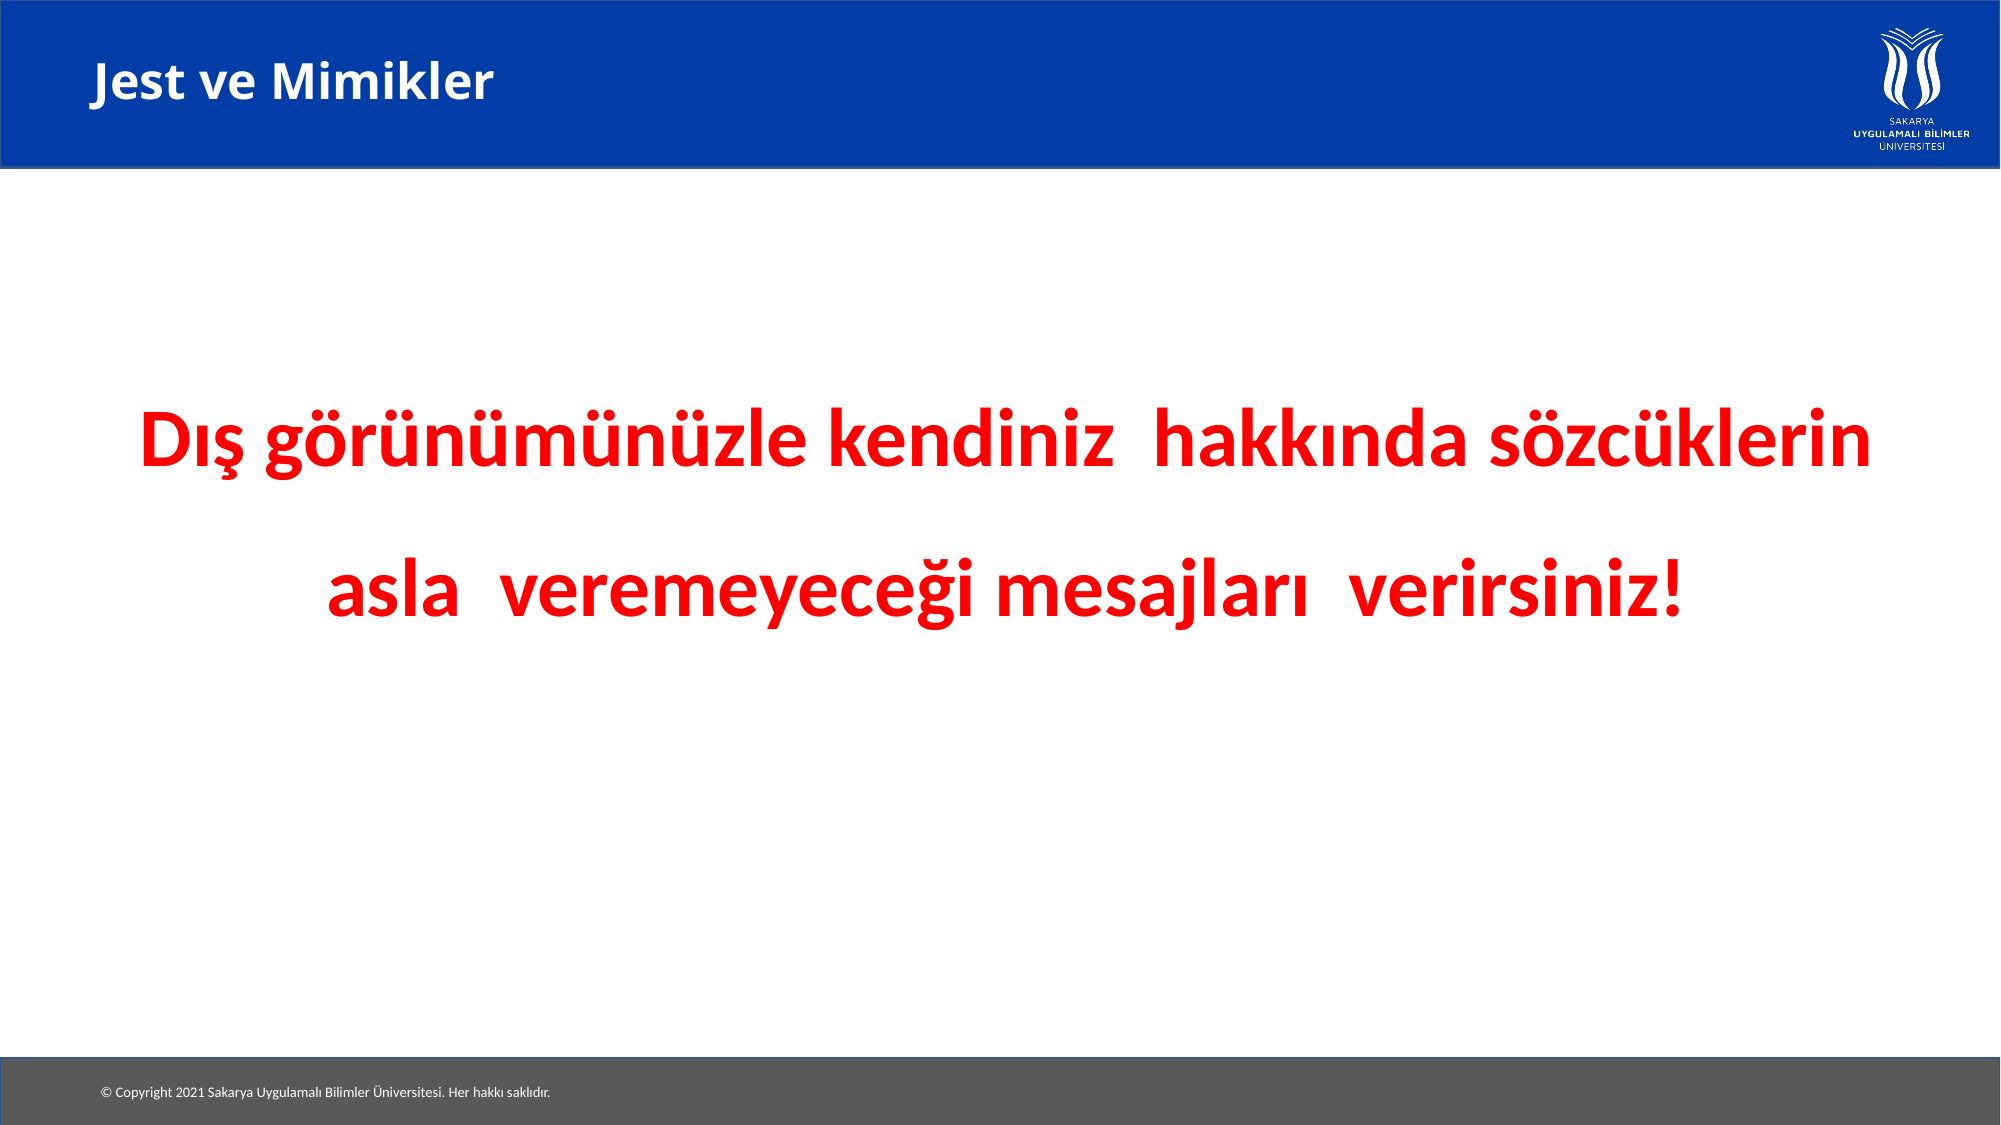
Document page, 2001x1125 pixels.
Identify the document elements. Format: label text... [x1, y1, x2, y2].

title Jest ve Mimikler [78, 29, 1734, 139]
text_box Dış görünümünüzle kendiniz hakkında sözcüklerin asla veremeyeceği mesajları verirsiniz! [111, 325, 1903, 641]
